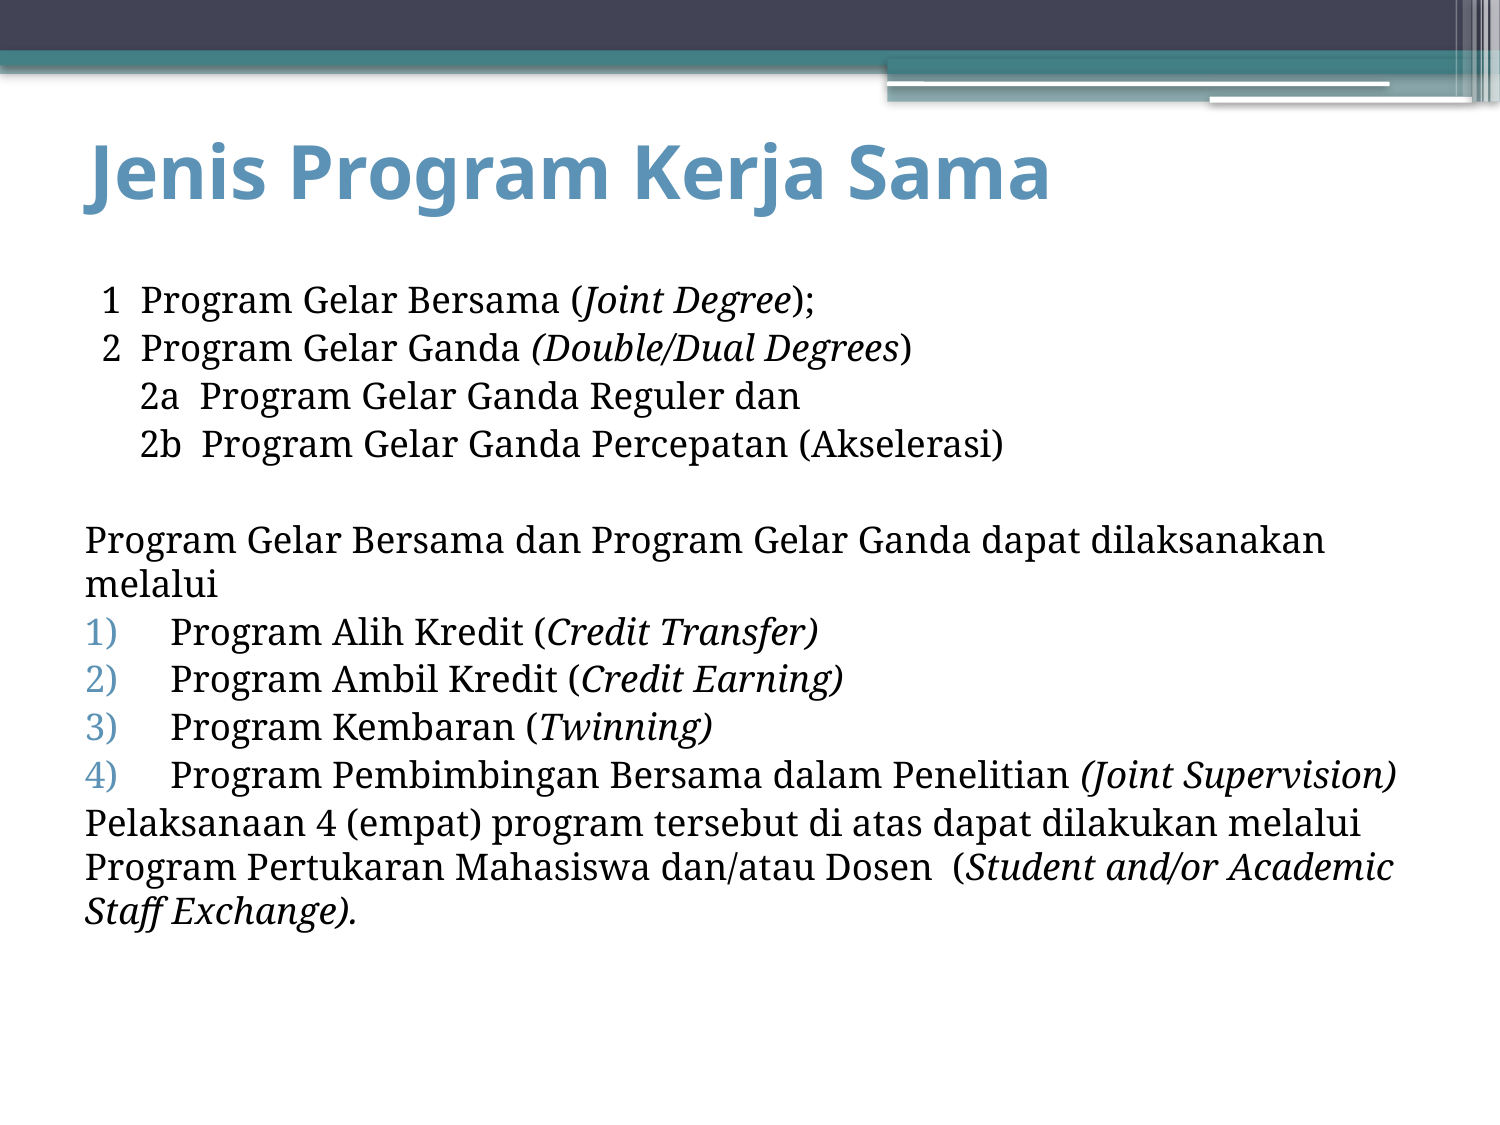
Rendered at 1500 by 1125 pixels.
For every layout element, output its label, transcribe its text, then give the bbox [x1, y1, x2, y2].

list 1 Program Gelar Bersama (Joint Degree); 2 Program Gelar Ganda (Double/Dual Degrees) 2a Program Gelar Ganda Reguler dan 2b Program Gelar Ganda Percepatan (Akselerasi) Program Gelar Bersama dan Program Gelar Ganda dapat dilaksanakan melalui Program Alih Kredit (Credit Transfer) Program Ambil Kredit (Credit Earning) Program Kembaran (Twinning) Program Pembimbingan Bersama dalam Penelitian (Joint Supervision) Pelaksanaan 4 (empat) program tersebut di atas dapat dilakukan melalui Program Pertukaran Mahasiswa dan/atau Dosen (Student and/or Academic Staff Exchange). [70, 269, 1421, 990]
title Jenis Program Kerja Sama [75, 115, 1425, 223]
